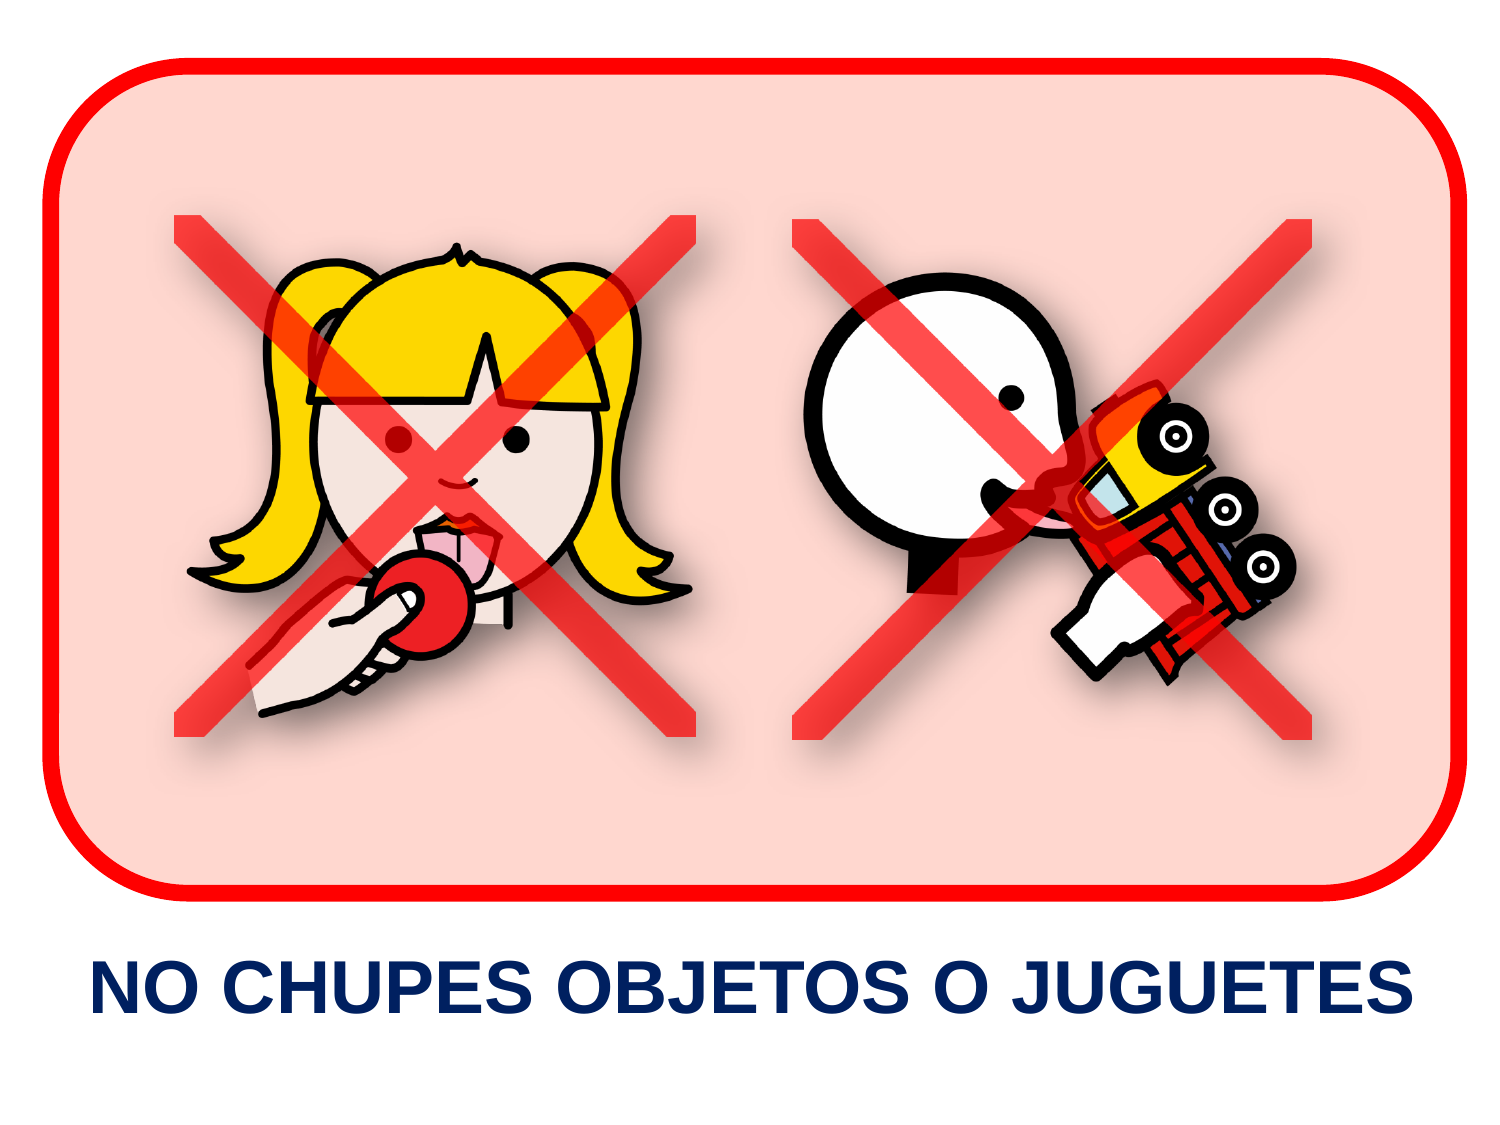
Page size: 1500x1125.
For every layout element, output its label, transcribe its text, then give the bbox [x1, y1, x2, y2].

picture [791, 219, 1312, 740]
text_box [48, 64, 1461, 896]
text_box NO CHUPES OBJETOS O JUGUETES [38, 930, 1468, 1036]
picture [174, 215, 696, 737]
